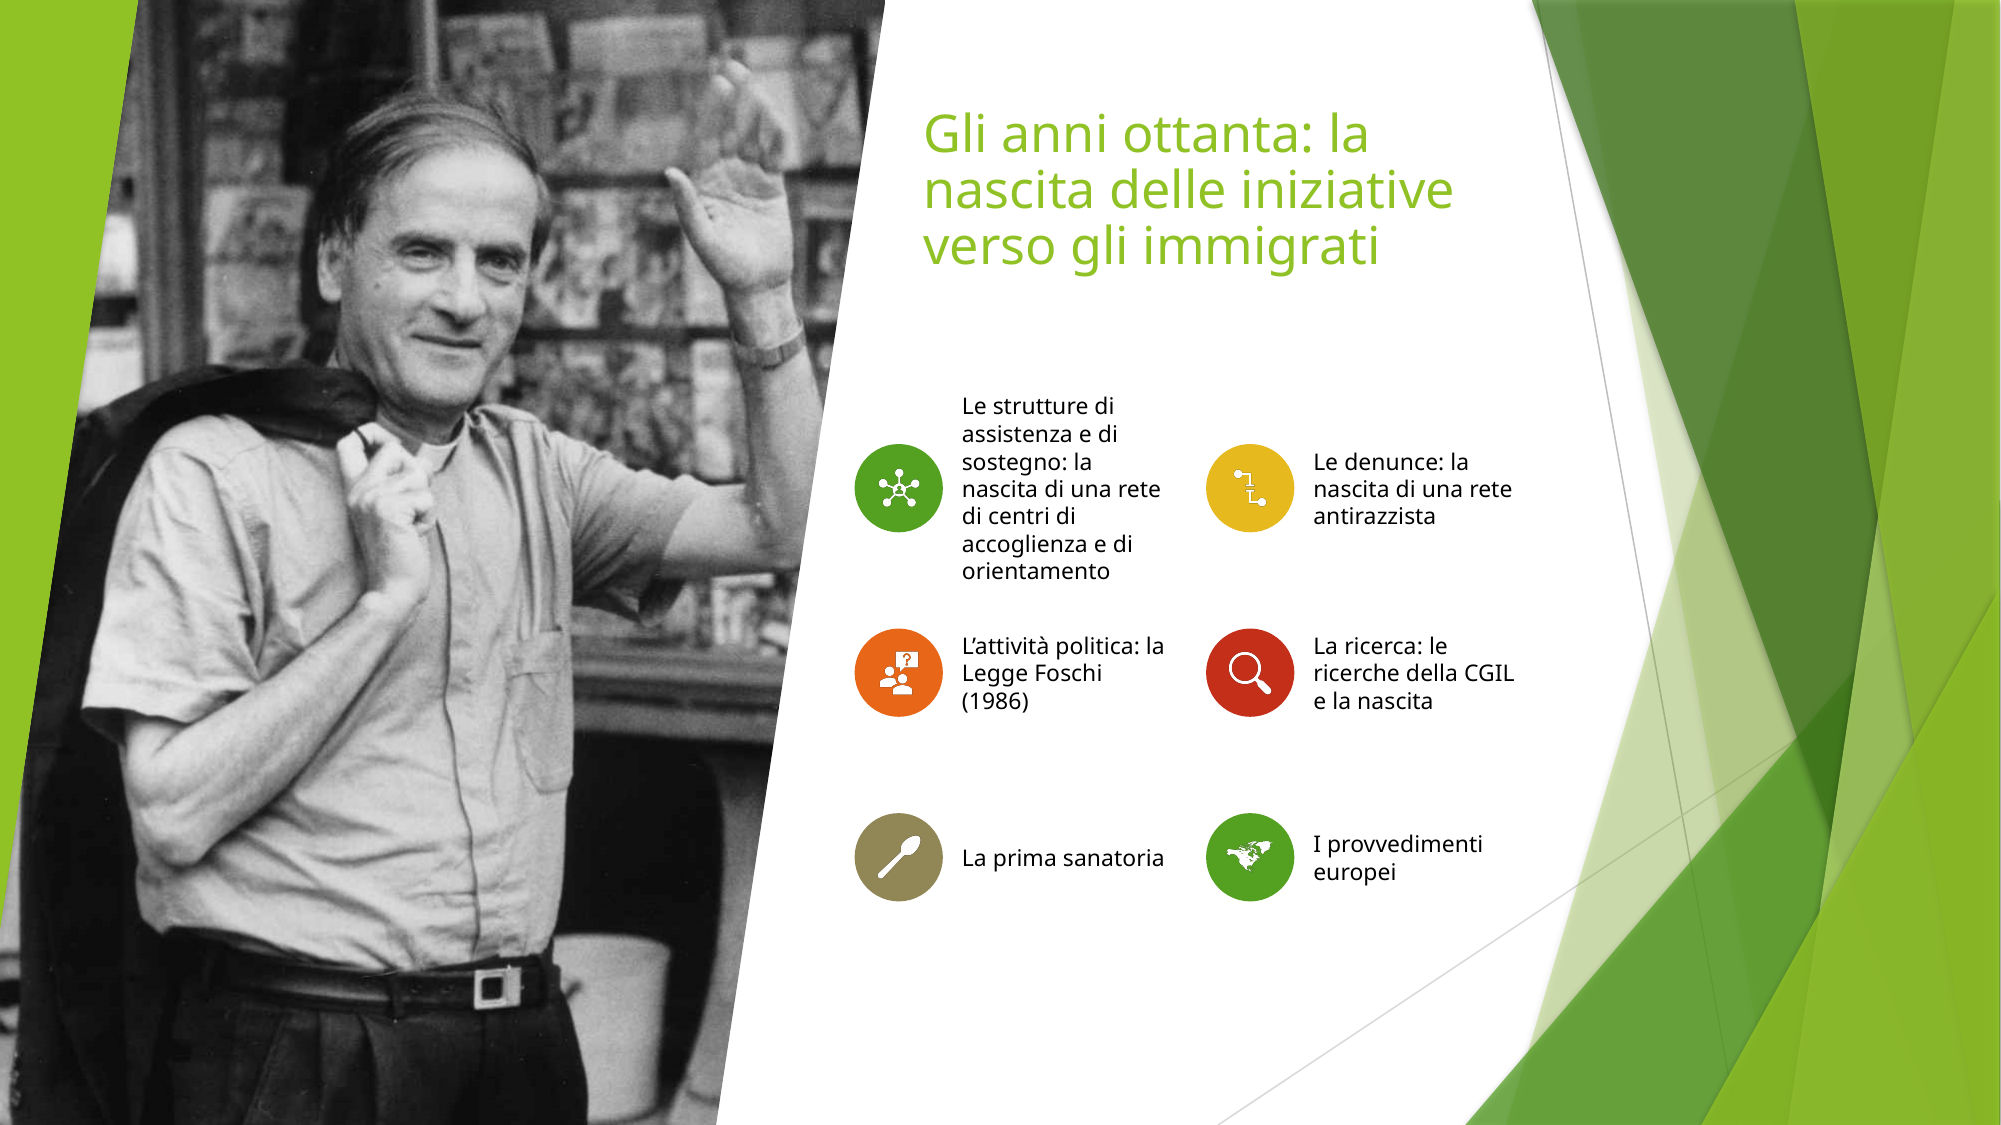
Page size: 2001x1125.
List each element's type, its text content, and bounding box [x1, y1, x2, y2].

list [853, 353, 1522, 992]
title Gli anni ottanta: la nascita delle iniziative verso gli immigrati [908, 99, 1522, 317]
picture [0, 0, 886, 1125]
